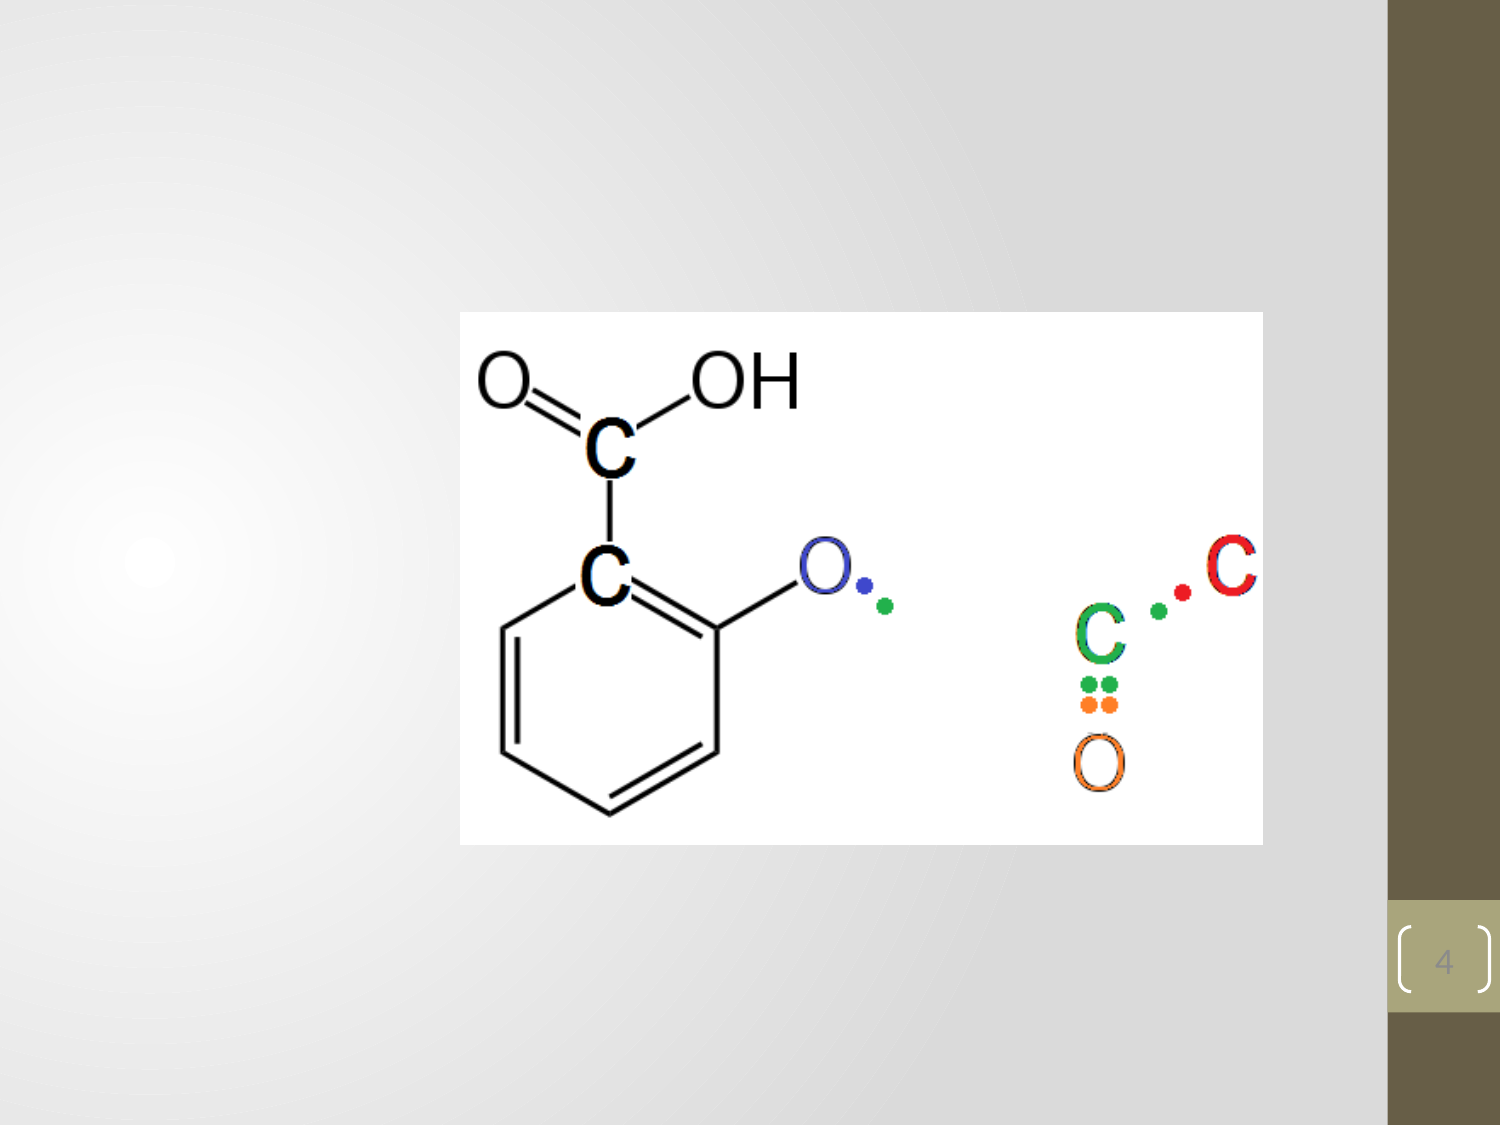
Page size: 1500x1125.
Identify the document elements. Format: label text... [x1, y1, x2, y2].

slide_number 4 [1397, 925, 1492, 994]
picture [459, 311, 1263, 846]
